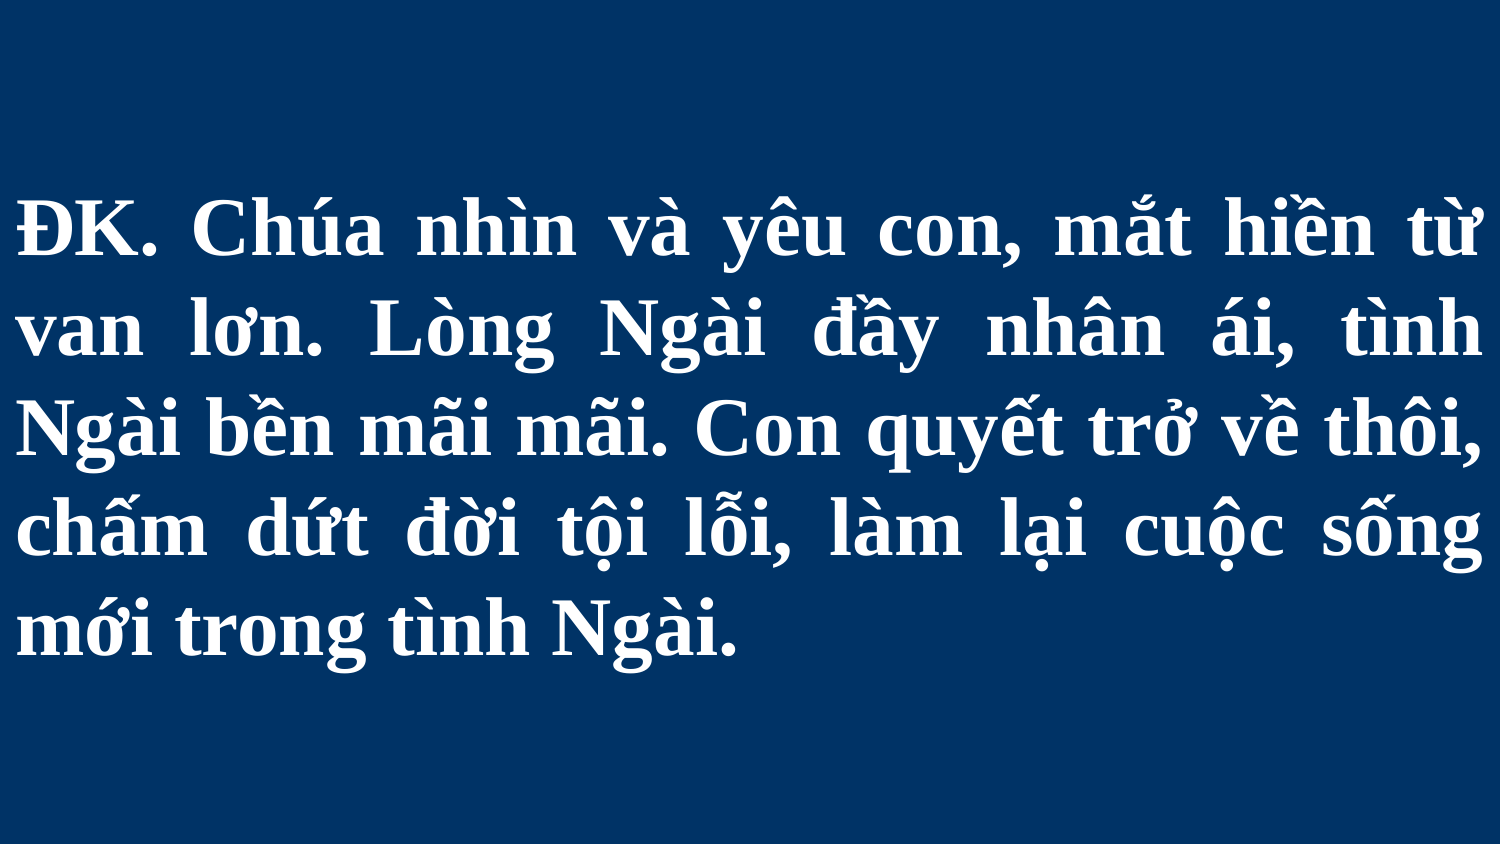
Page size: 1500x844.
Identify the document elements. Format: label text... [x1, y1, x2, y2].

title ĐK. Chúa nhìn và yêu con, mắt hiền từ van lơn. Lòng Ngài đầy nhân ái, tình Ngài bền mãi mãi. Con quyết trở về thôi, chấm dứt đời tội lỗi, làm lại cuộc sống mới trong tình Ngài. [0, 0, 1500, 844]
